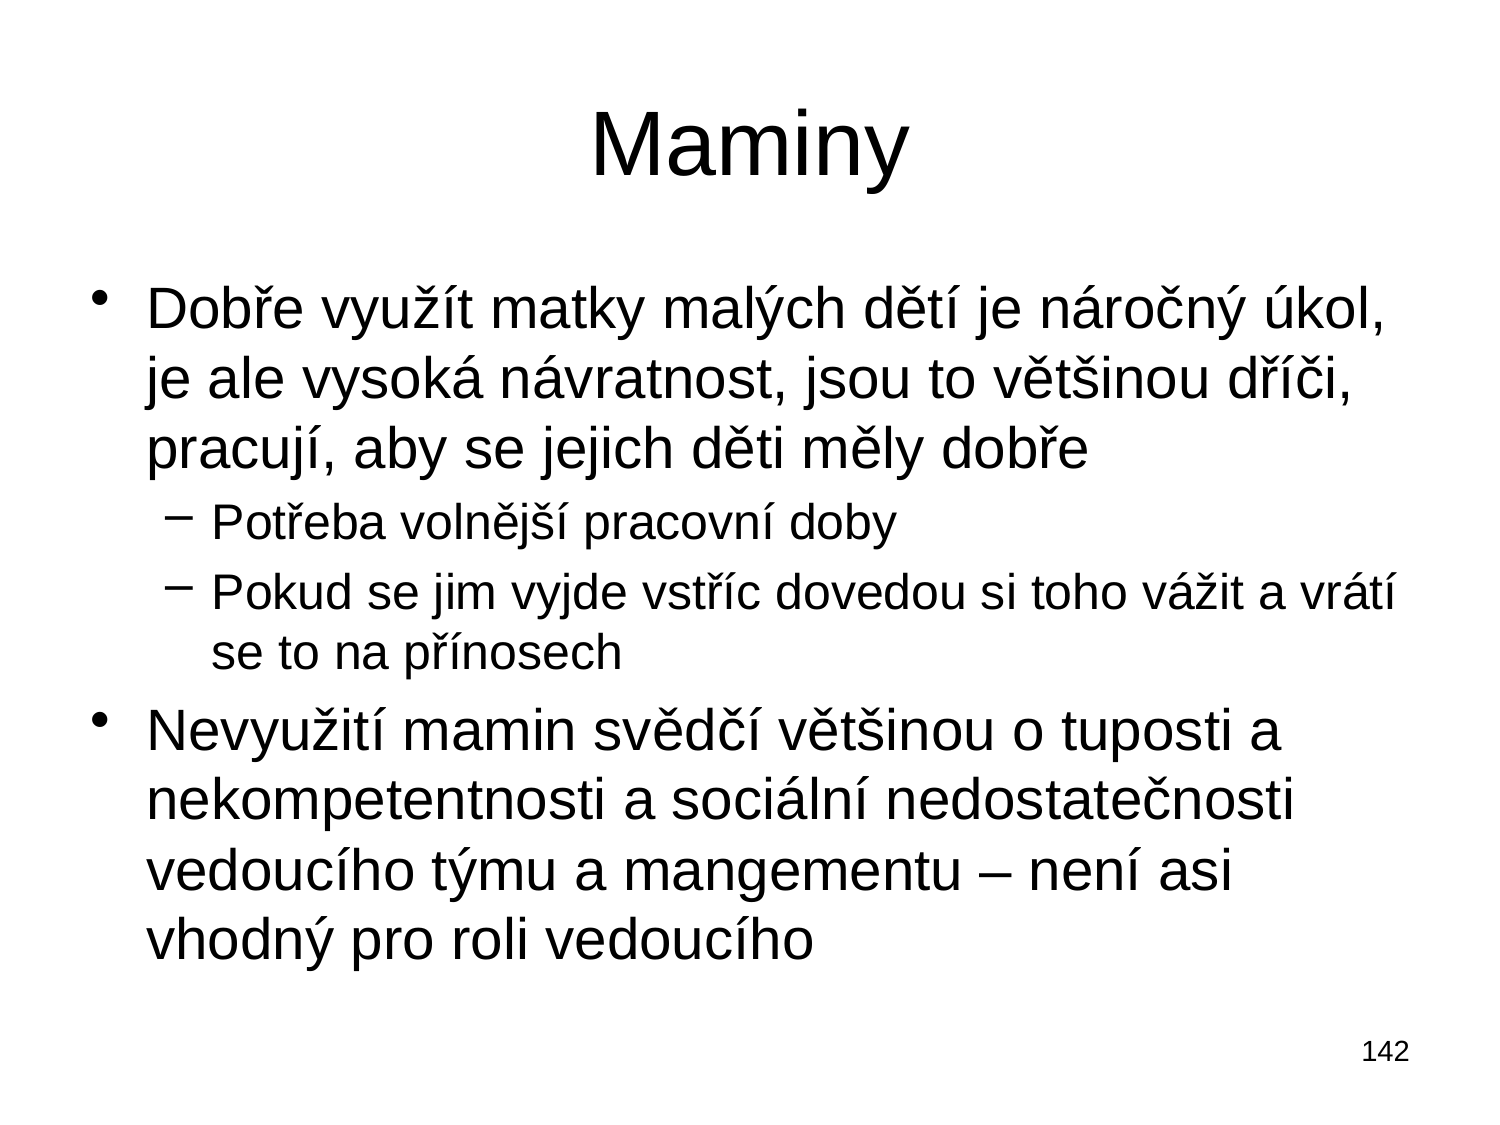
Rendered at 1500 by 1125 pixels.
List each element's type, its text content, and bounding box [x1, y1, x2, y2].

title Maminy [74, 44, 1426, 233]
list Dobře využít matky malých dětí je náročný úkol, je ale vysoká návratnost, jsou to většinou dříči, pracují, aby se jejich děti měly dobře Potřeba volnější pracovní doby Pokud se jim vyjde vstříc dovedou si toho vážit a vrátí se to na přínosech Nevyužití mamin svědčí většinou o tuposti a nekompetentnosti a sociální nedostatečnosti vedoucího týmu a mangementu – není asi vhodný pro roli vedoucího [74, 262, 1426, 1006]
slide_number 142 [1074, 1024, 1426, 1103]
